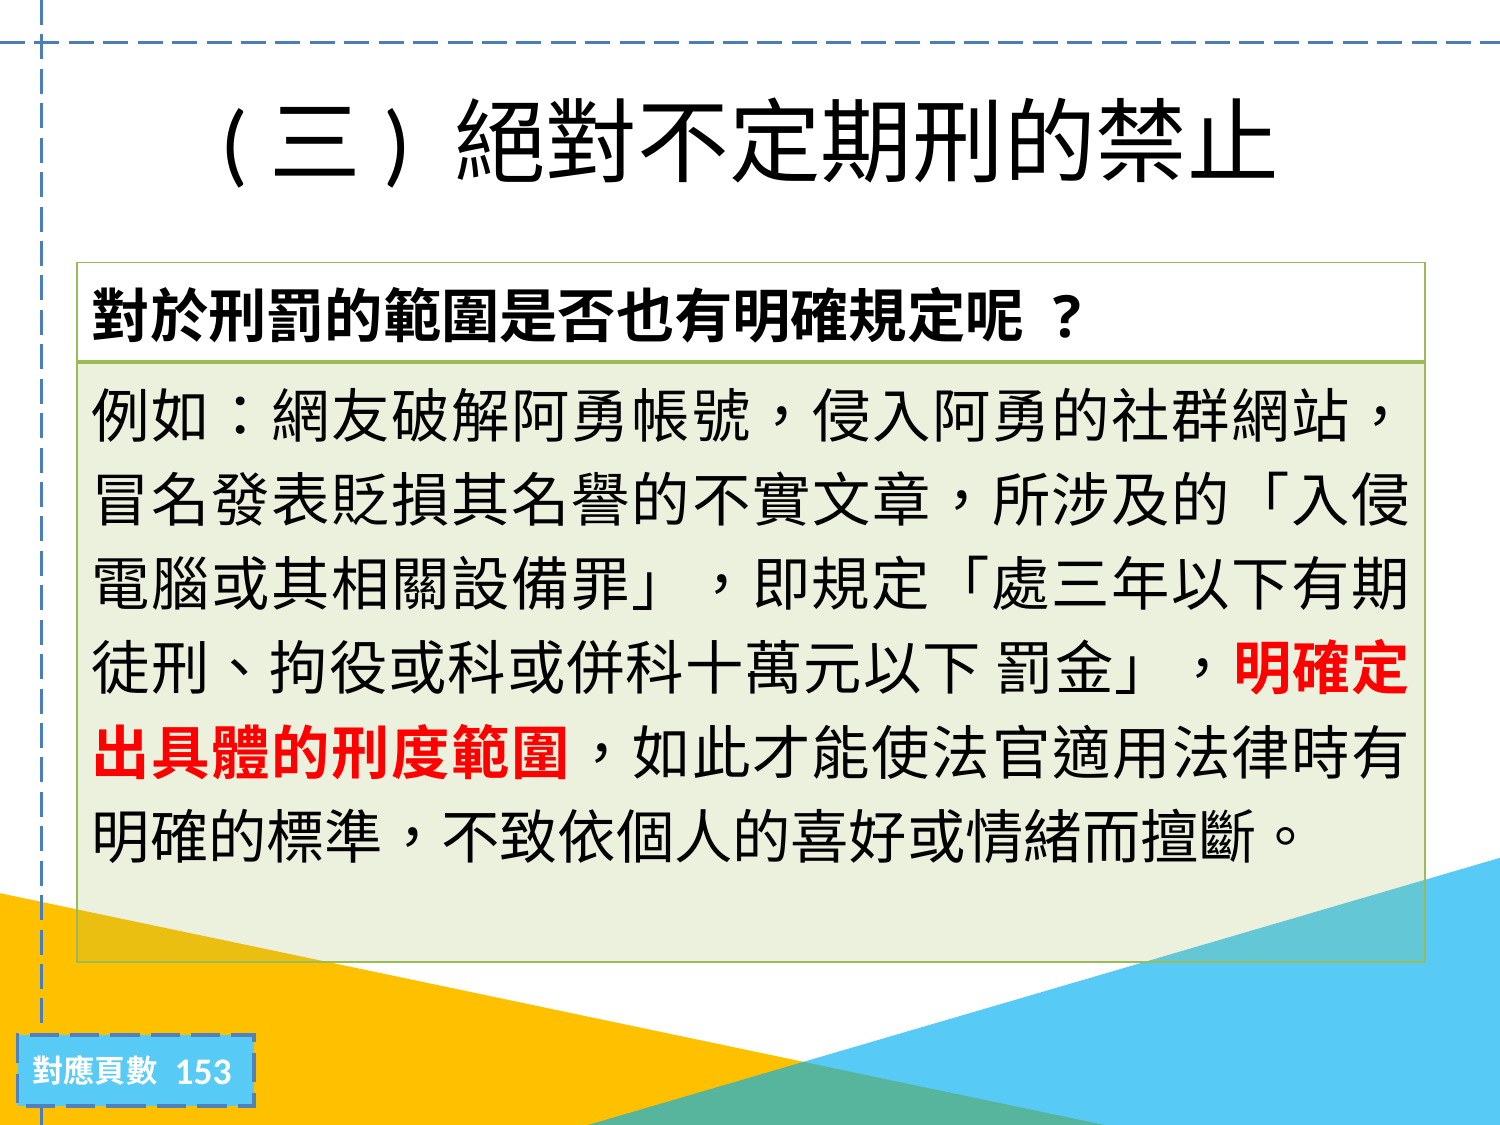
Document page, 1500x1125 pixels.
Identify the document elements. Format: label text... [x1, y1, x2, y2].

table_header 對於刑罰的範圍是否也有明確規定呢 ? [78, 263, 1424, 360]
title (三) 絕對不定期刑的禁止 [75, 45, 1425, 233]
text_box 153 [159, 1039, 247, 1100]
table_cell 例如：網友破解阿勇帳號，侵入阿勇的社群網站，冒名發表貶損其名譽的不實文章，所涉及的「入侵電腦或其相關設備罪」，即規定「處三年以下有期徒刑、拘役或科或併科十萬元以下 罰金」，明確定出具體的刑度範圍，如此才能使法官適用法律時有明確的標準，不致依個人的喜好或情緒而擅斷。 [78, 364, 1424, 961]
